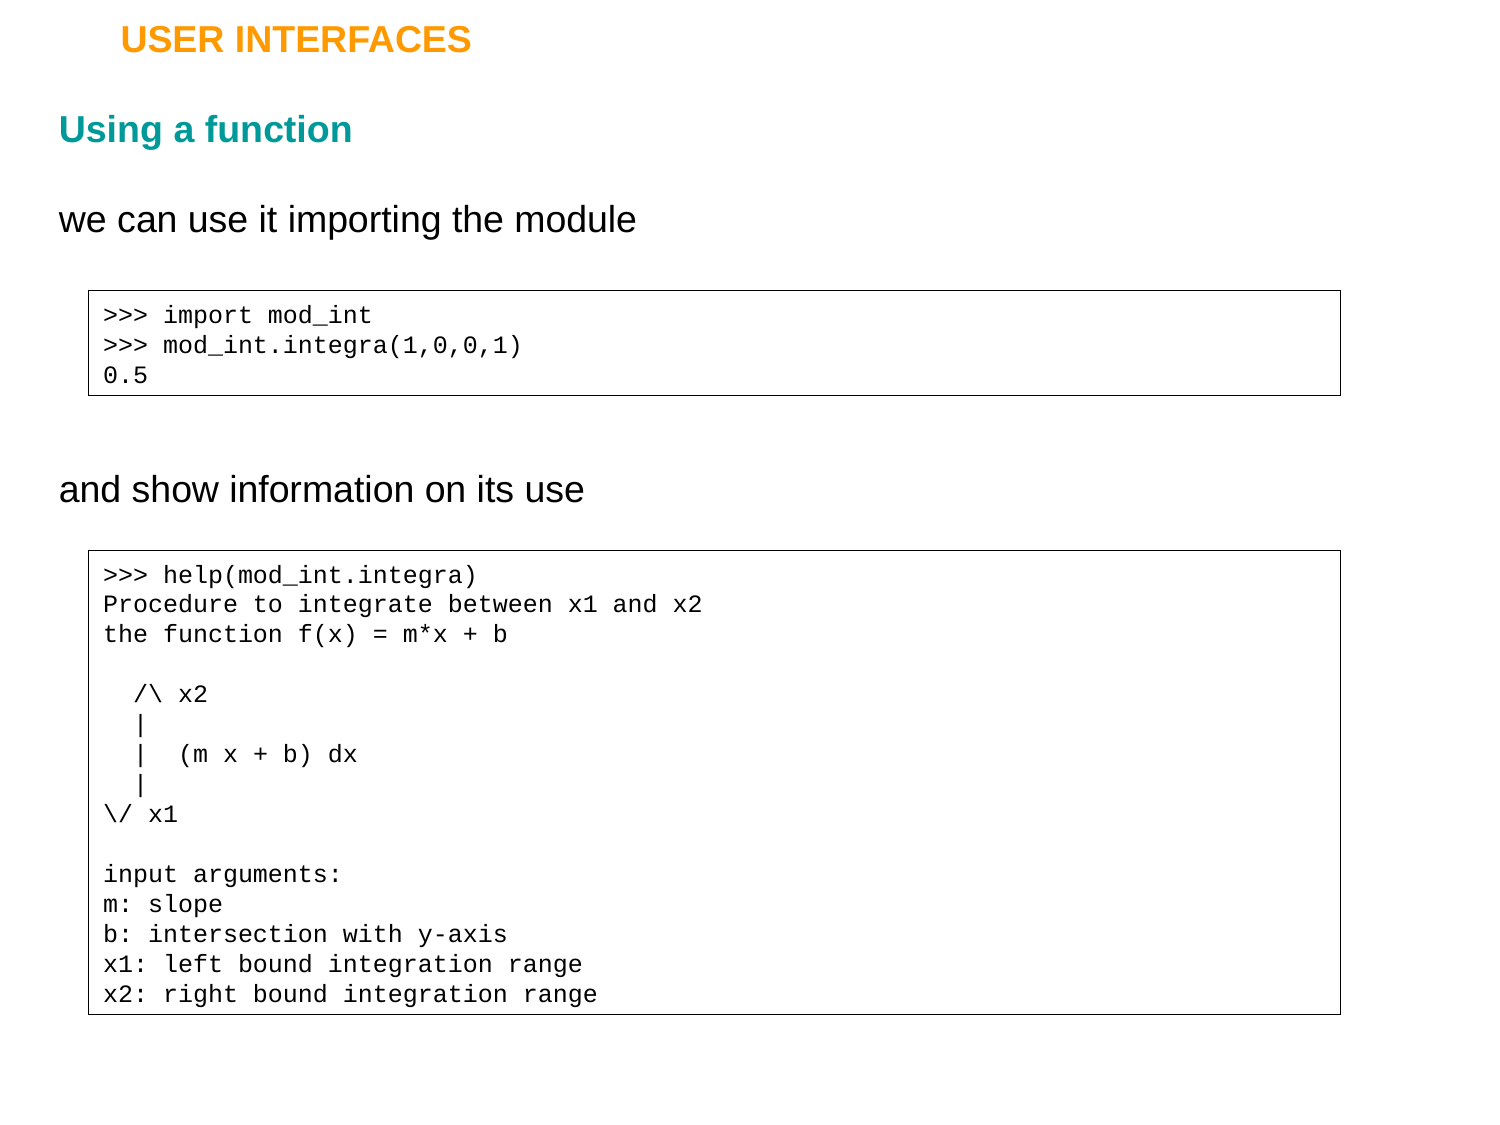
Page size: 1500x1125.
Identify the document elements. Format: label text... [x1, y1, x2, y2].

text_box USER INTERFACES [2, 0, 488, 75]
text_box >>> help(mod_int.integra) Procedure to integrate between x1 and x2 the function f(x) = m*x + b /\ x2 | | (m x + b) dx | \/ x1 input arguments: m: slope b: intersection with y-axis x1: left bound integration range x2: right bound integration range [88, 550, 1341, 1015]
text_box Using a function we can use it importing the module and show information on its use [0, 90, 1500, 1125]
text_box >>> import mod_int >>> mod_int.integra(1,0,0,1) 0.5 [88, 290, 1341, 396]
